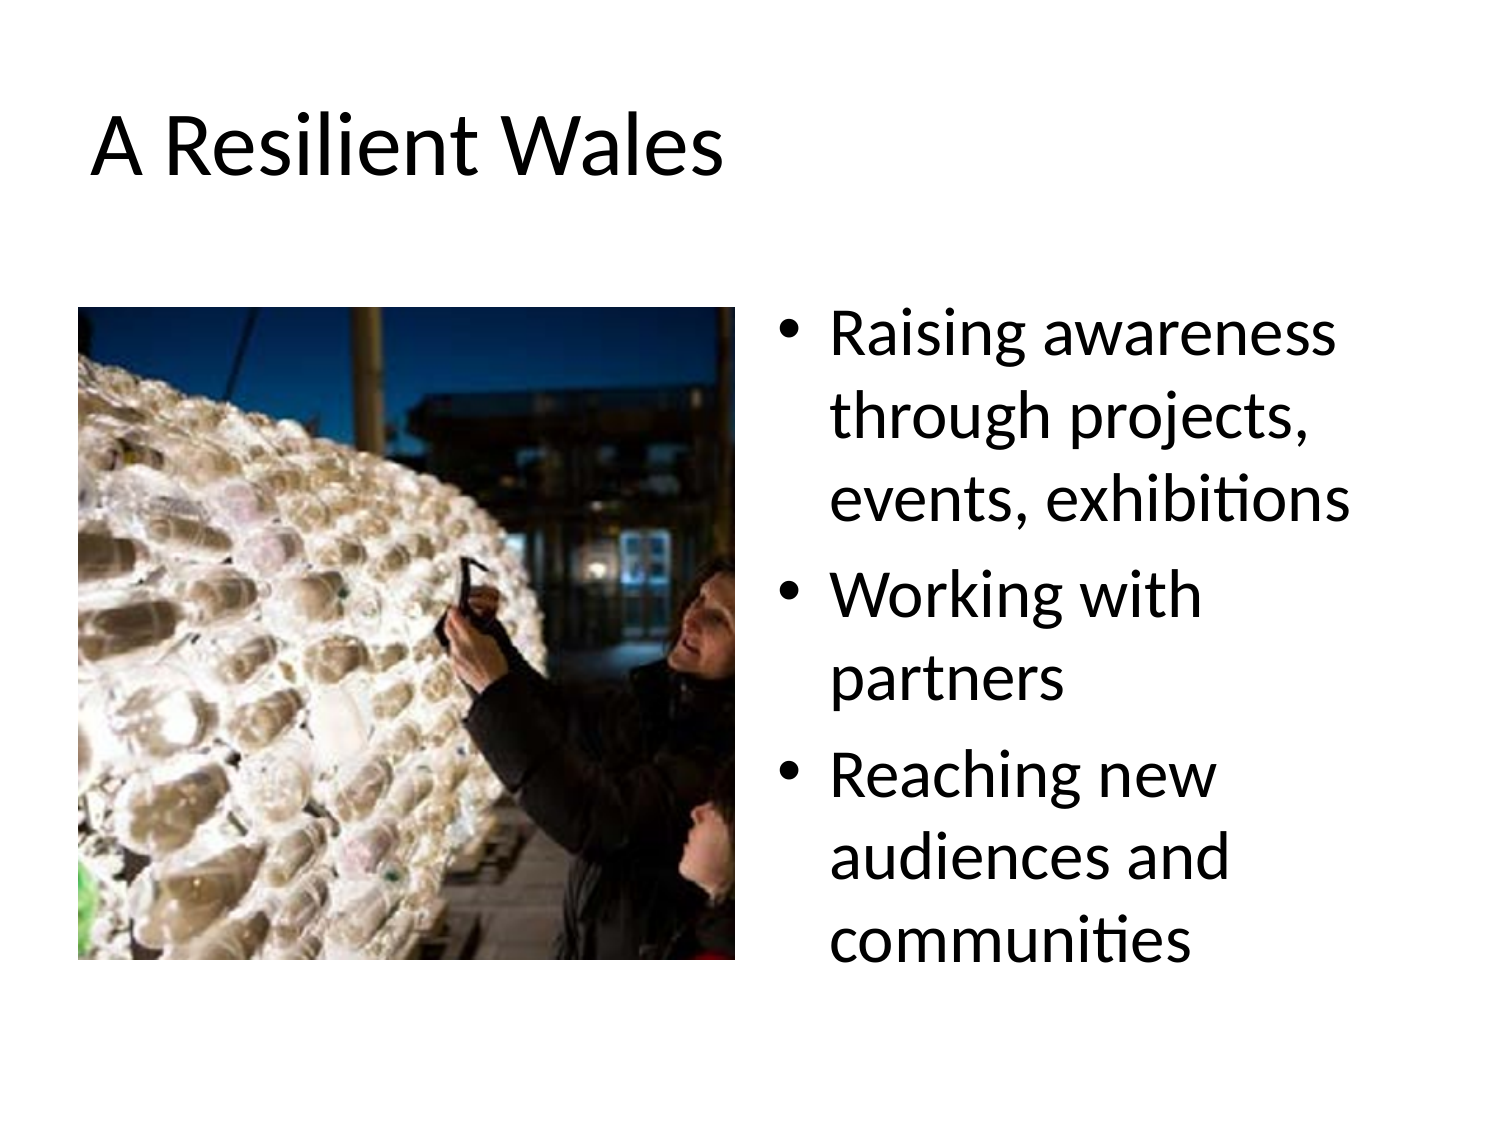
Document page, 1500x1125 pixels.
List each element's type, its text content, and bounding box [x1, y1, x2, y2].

title A Resilient Wales [75, 45, 1425, 233]
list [77, 307, 735, 960]
list Raising awareness through projects, events, exhibitions Working with partners Reaching new audiences and communities [762, 279, 1425, 988]
